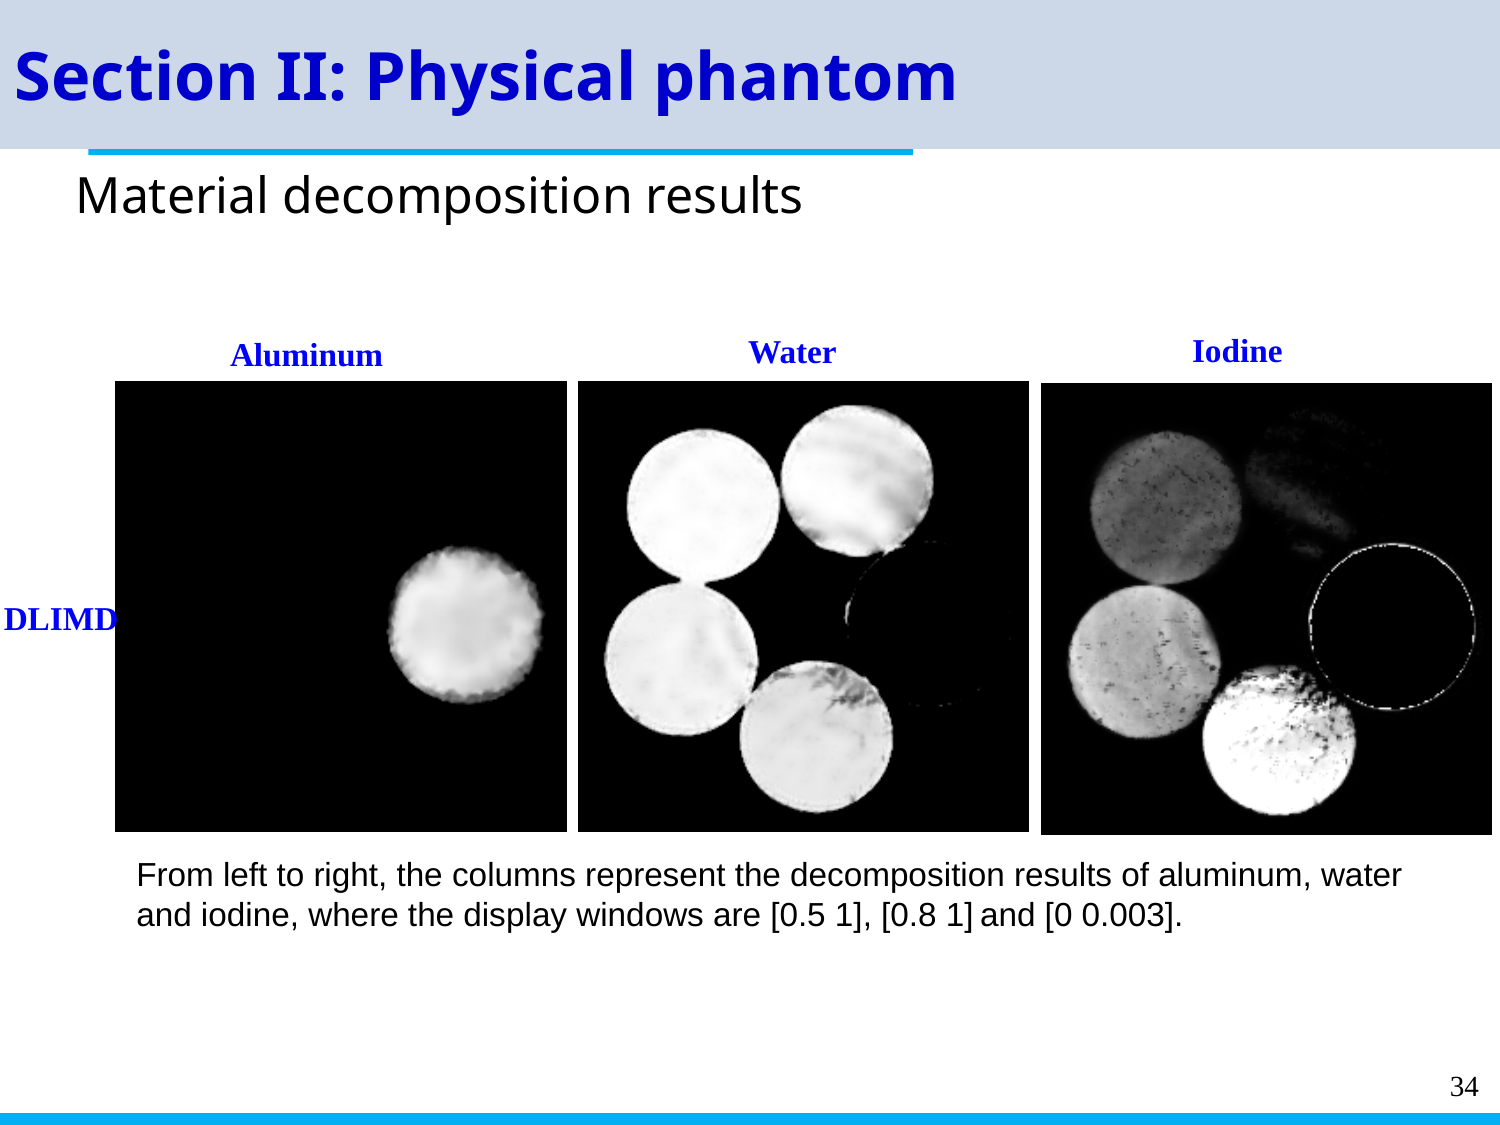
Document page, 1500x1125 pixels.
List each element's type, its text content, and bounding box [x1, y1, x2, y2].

text_box Water [733, 322, 1031, 378]
text_box DLIMD [0, 589, 109, 644]
text_box From left to right, the columns represent the decomposition results of aluminum, water and iodine, where the display windows are [0.5 1], [0.8 1] and [0 0.003]. [121, 845, 1445, 941]
text_box Material decomposition results [61, 155, 1486, 231]
text_box [0, 0, 1500, 150]
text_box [115, 381, 1492, 835]
picture [0, 150, 1500, 1112]
text_box Aluminum [215, 325, 513, 379]
text_box Section II: Physical phantom [0, 26, 1117, 122]
text_box Iodine [1177, 321, 1380, 377]
